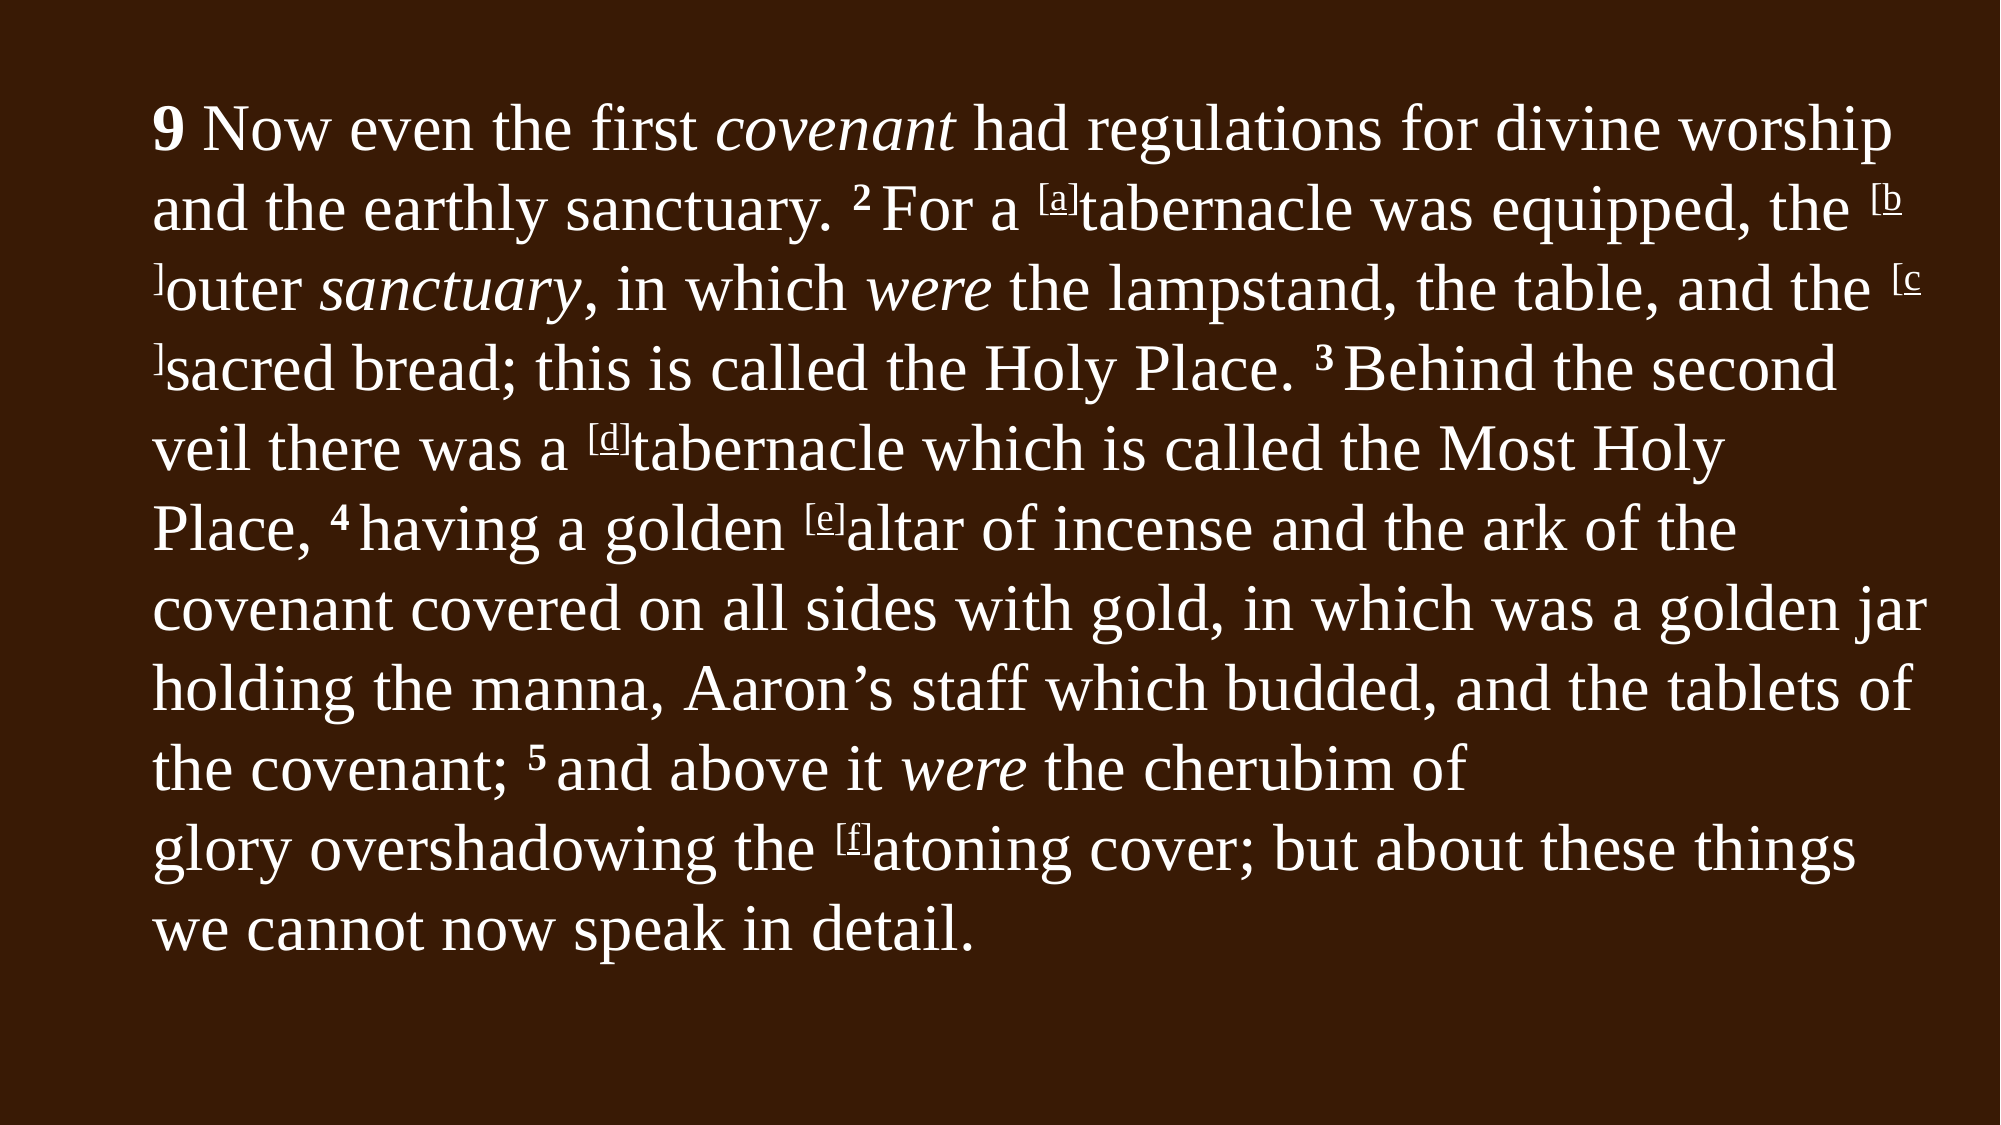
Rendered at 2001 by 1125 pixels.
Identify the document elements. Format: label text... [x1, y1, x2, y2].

text_box 9 Now even the first covenant had regulations for divine worship and the earthly sanctuary. 2 For a [a]tabernacle was equipped, the [b]outer sanctuary, in which were the lampstand, the table, and the [c]sacred bread; this is called the Holy Place. 3 Behind the second veil there was a [d]tabernacle which is called the Most Holy Place, 4 having a golden [e]altar of incense and the ark of the covenant covered on all sides with gold, in which was a golden jar holding the manna, Aaron’s staff which budded, and the tablets of the covenant; 5 and above it were the cherubim of glory overshadowing the [f]atoning cover; but about these things we cannot now speak in detail. [137, 76, 1959, 971]
